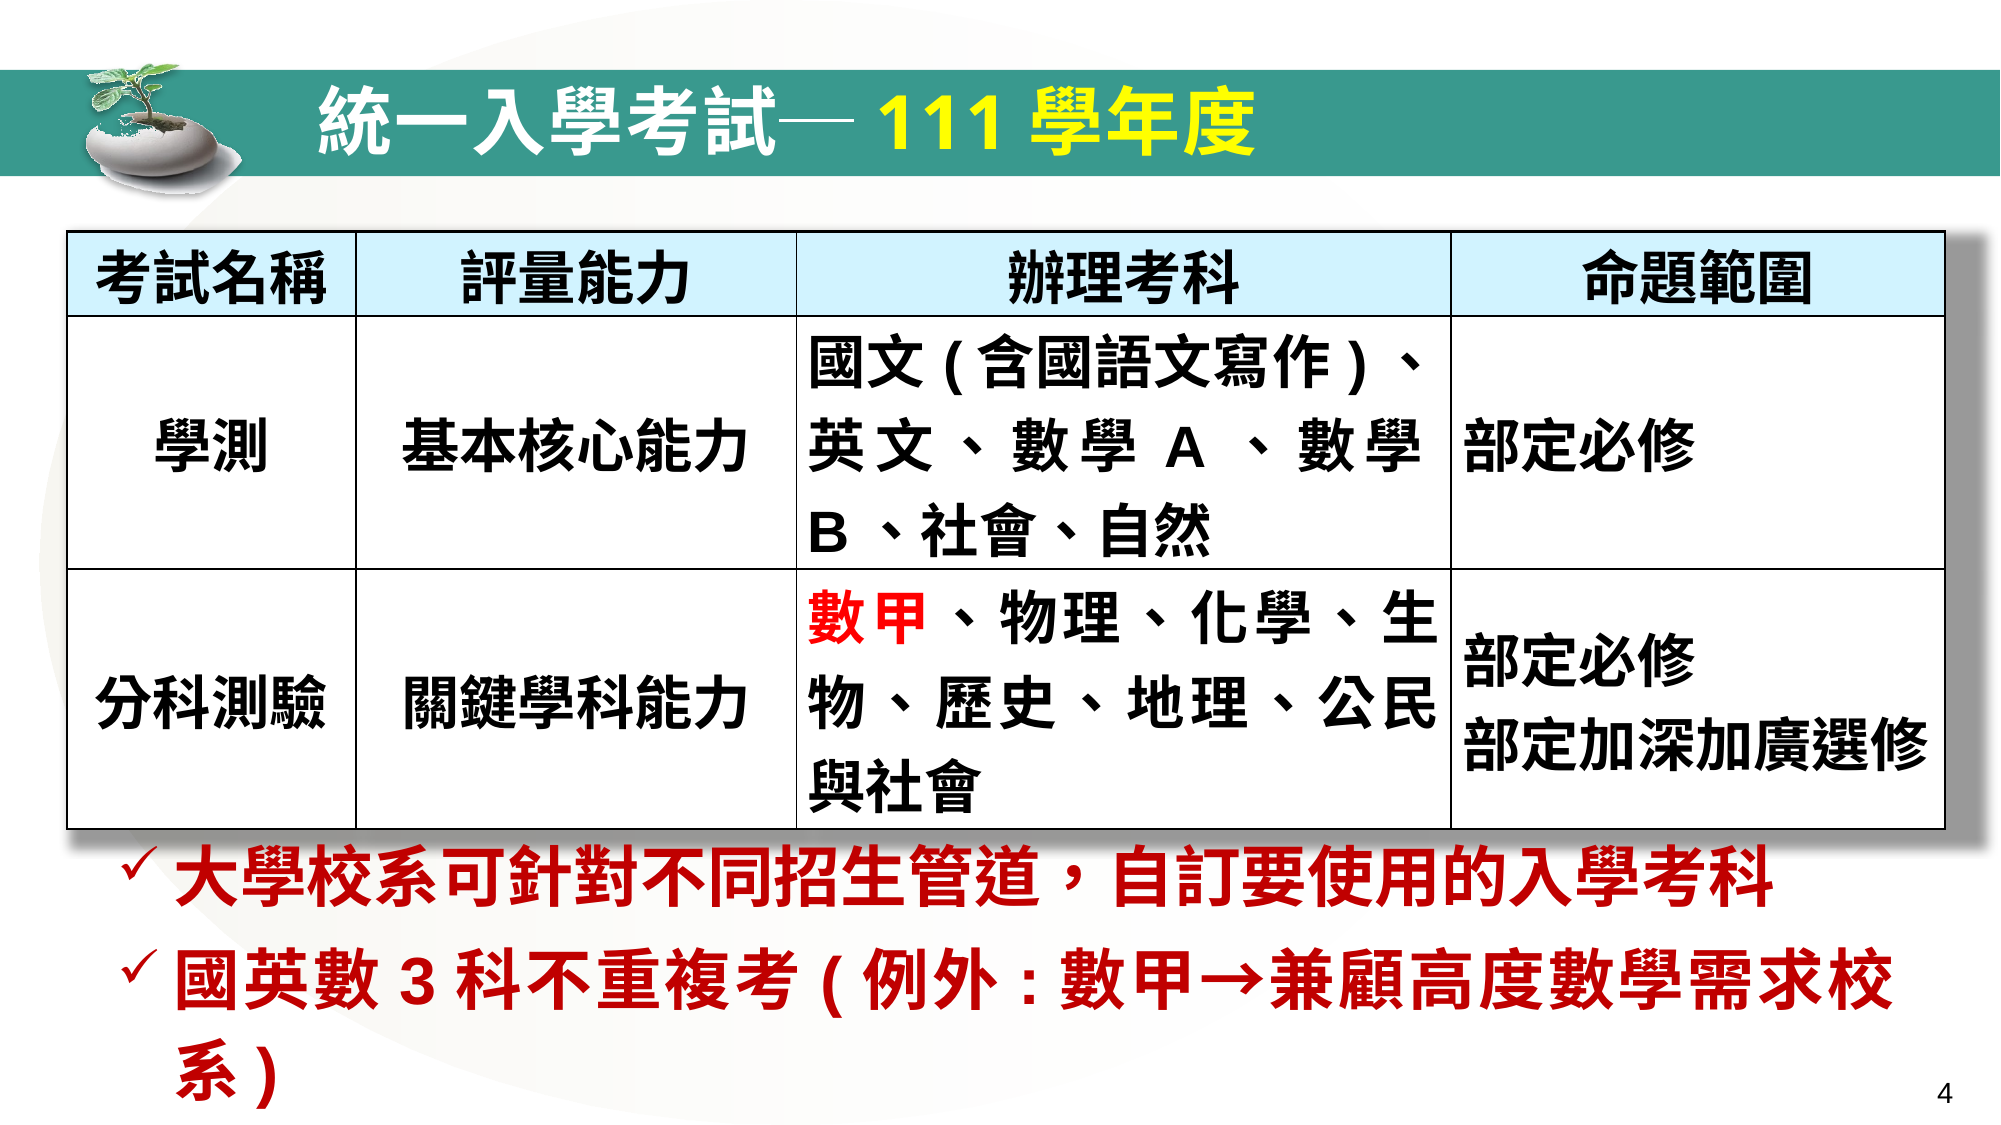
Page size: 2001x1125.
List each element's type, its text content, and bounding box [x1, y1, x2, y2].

table_cell 數甲、物理、化學、生物、歷史、地理、公民與社會 [797, 570, 1450, 815]
table_cell 分科測驗 [68, 570, 355, 828]
table_cell 國文(含國語文寫作)、英文、數學A、數學B、社會、自然 [797, 317, 1450, 568]
table_header 辦理考科 [797, 233, 1450, 315]
table_cell 部定必修 部定加深加廣選修 [1452, 570, 1944, 828]
table_cell 基本核心能力 [357, 317, 796, 568]
table_header 評量能力 [357, 233, 796, 315]
table_cell 學測 [68, 317, 355, 568]
table_cell 關鍵學科能力 [357, 570, 796, 815]
table_header 命題範圍 [1452, 233, 1944, 315]
picture [39, 42, 255, 204]
table_header 考試名稱 [68, 233, 355, 315]
text_box 統一入學考試─111學年度 [303, 54, 1615, 185]
text_box 大學校系可針對不同招生管道，自訂要使用的入學考科 國英數3科不重複考(例外:數甲→兼顧高度數學需求校系) [102, 815, 1910, 1117]
table_cell 部定必修 [1452, 317, 1944, 568]
slide_number 4 [1910, 1066, 2000, 1106]
